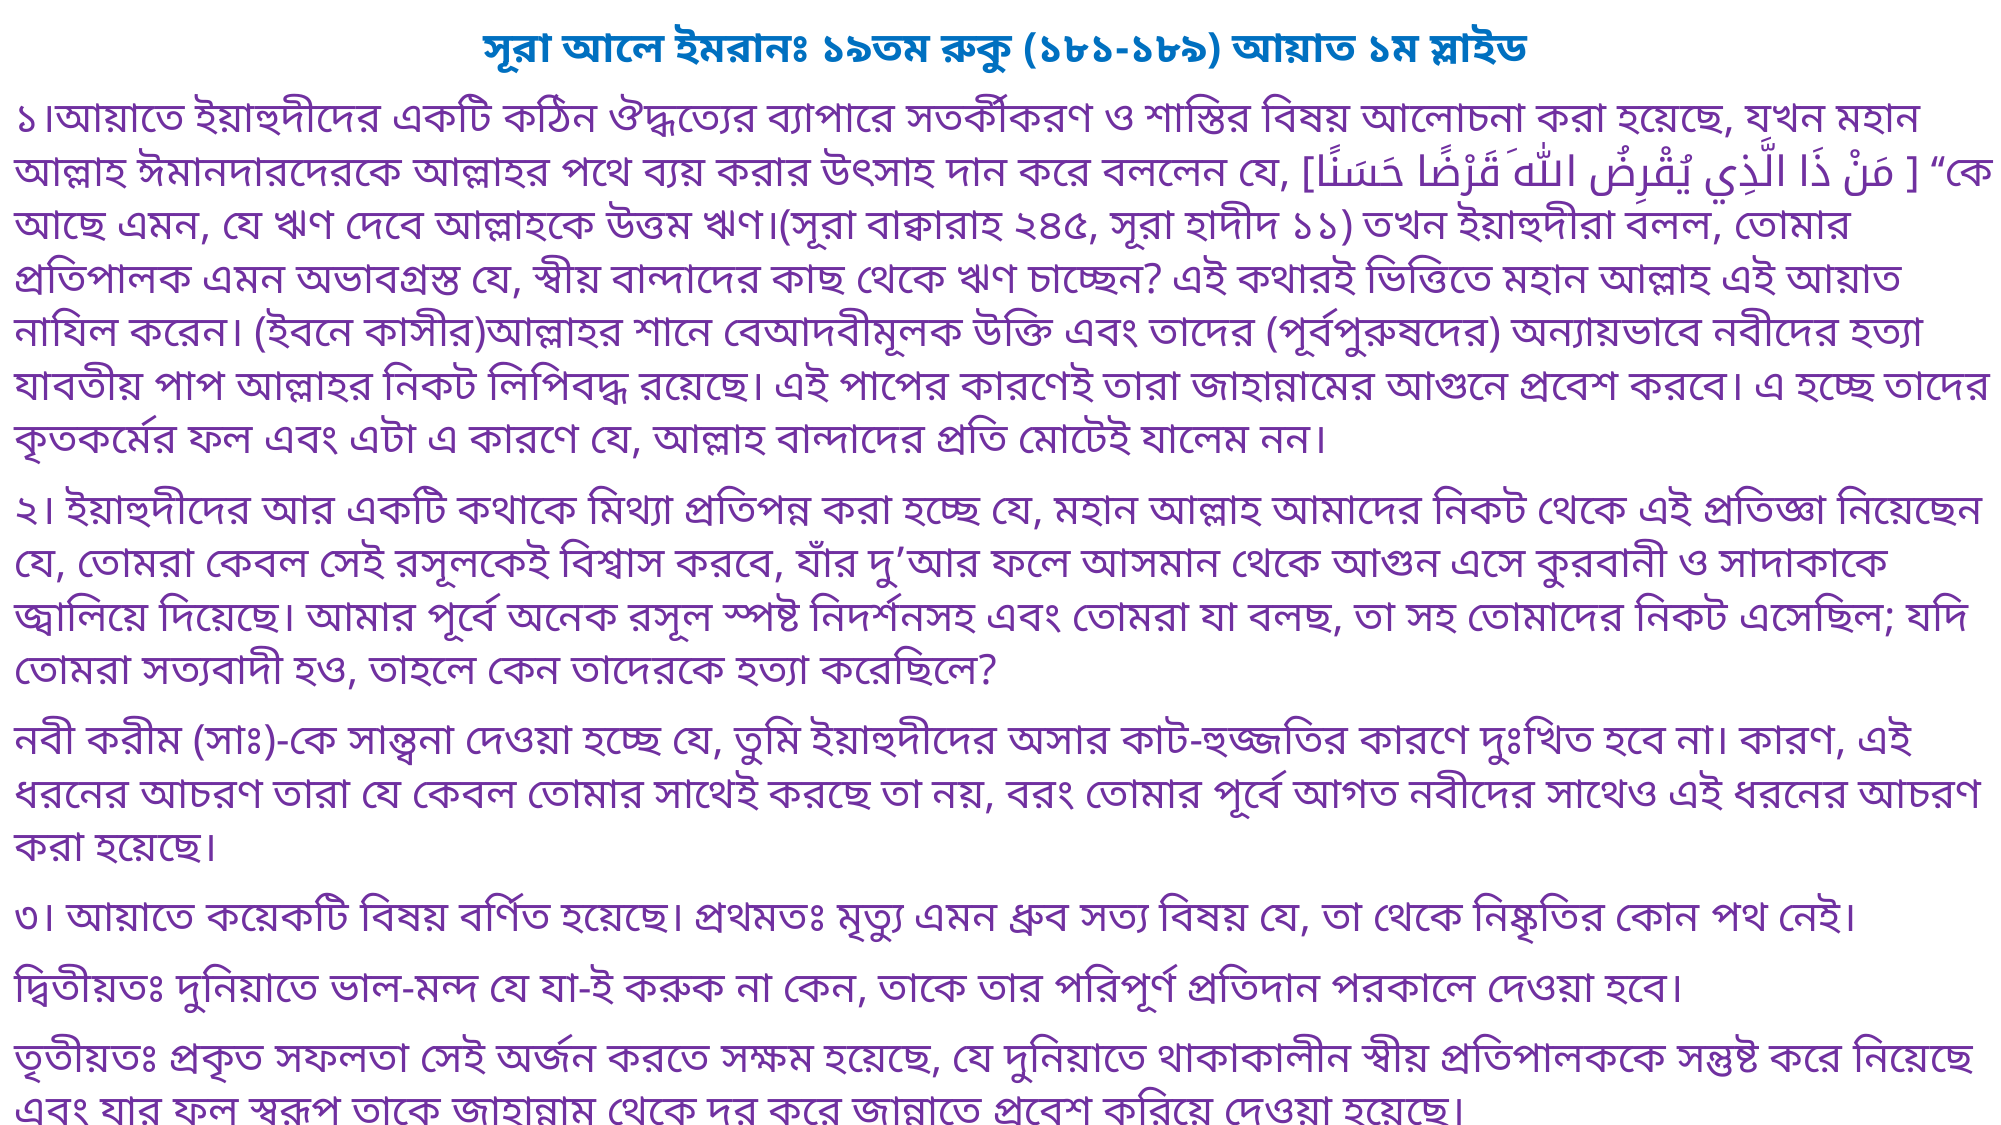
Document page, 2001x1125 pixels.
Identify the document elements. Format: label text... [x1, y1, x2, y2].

text_box সূরা আলে ইমরানঃ ১৯তম রুকু (১৮১-১৮৯) আয়াত ১ম স্লাইড ১।আয়াতে ইয়াহুদীদের একটি কঠিন ঔদ্ধত্যের ব্যাপারে সতর্কীকরণ ও শাস্তির বিষয় আলোচনা করা হয়েছে, যখন মহান আল্লাহ ঈমানদারদেরকে আল্লাহর পথে ব্যয় করার উৎসাহ দান করে বললেন যে, [مَنْ ذَا الَّذِي يُقْرِضُ اللهَ قَرْضًا حَسَنًا ] ‘‘কে আছে এমন, যে ঋণ দেবে আল্লাহকে উত্তম ঋণ।(সূরা বাক্বারাহ ২৪৫, সূরা হাদীদ ১১) তখন ইয়াহুদীরা বলল, তোমার প্রতিপালক এমন অভাবগ্রস্ত যে, স্বীয় বান্দাদের কাছ থেকে ঋণ চাচ্ছেন? এই কথারই ভিত্তিতে মহান আল্লাহ এই আয়াত নাযিল করেন। (ইবনে কাসীর)আল্লাহর শানে বেআদবীমূলক উক্তি এবং তাদের (পূর্বপুরুষদের) অন্যায়ভাবে নবীদের হত্যা যাবতীয় পাপ আল্লাহর নিকট লিপিবদ্ধ রয়েছে। এই পাপের কারণেই তারা জাহান্নামের আগুনে প্রবেশ করবে। এ হচ্ছে তাদের কৃতকর্মের ফল এবং এটা এ কারণে যে, আল্লাহ বান্দাদের প্রতি মোটেই যালেম নন। ২। ইয়াহুদীদের আর একটি কথাকে মিথ্যা প্রতিপন্ন করা হচ্ছে যে, মহান আল্লাহ আমাদের নিকট থেকে এই প্রতিজ্ঞা নিয়েছেন যে, তোমরা কেবল সেই রসূলকেই বিশ্বাস করবে, যাঁর দু’আর ফলে আসমান থেকে আগুন এসে কুরবানী ও সাদাকাকে জ্বালিয়ে দিয়েছে। আমার পূর্বে অনেক রসূল স্পষ্ট নিদর্শনসহ এবং তোমরা যা বলছ, তা সহ তোমাদের নিকট এসেছিল; যদি তোমরা সত্যবাদী হও, তাহলে কেন তাদেরকে হত্যা করেছিলে? নবী করীম (সাঃ)-কে সান্ত্বনা দেওয়া হচ্ছে যে, তুমি ইয়াহুদীদের অসার কাট-হুজ্জতির কারণে দুঃখিত হবে না। কারণ, এই ধরনের আচরণ তারা যে কেবল তোমার সাথেই করছে তা নয়, বরং তোমার পূর্বে আগত নবীদের সাথেও এই ধরনের আচরণ করা হয়েছে। ৩। আয়াতে কয়েকটি বিষয় বর্ণিত হয়েছে। প্রথমতঃ মৃত্যু এমন ধ্রুব সত্য বিষয় যে, তা থেকে নিষ্কৃতির কোন পথ নেই। দ্বিতীয়তঃ দুনিয়াতে ভাল-মন্দ যে যা-ই করুক না কেন, তাকে তার পরিপূর্ণ প্রতিদান পরকালে দেওয়া হবে। তৃতীয়তঃ প্রকৃত সফলতা সেই অর্জন করতে সক্ষম হয়েছে, যে দুনিয়াতে থাকাকালীন স্বীয় প্রতিপালককে সন্তুষ্ট করে নিয়েছে এবং যার ফল স্বরূপ তাকে জাহান্নাম থেকে দূর করে জান্নাতে প্রবেশ করিয়ে দেওয়া হয়েছে। চতুর্থতঃ পার্থিব জীবন হল ধোঁকার সম্পদ। এই ধোঁকা থেকে যে নিজেকে বাঁচিয়ে নিতে পারবে, সেই হবে ভাগ্যবান। আর যে এই ধোঁকার জালে ফেঁসে যাবে, সেই হবে ব্যর্থ ও হতভাগা। । [0, 10, 2000, 1125]
